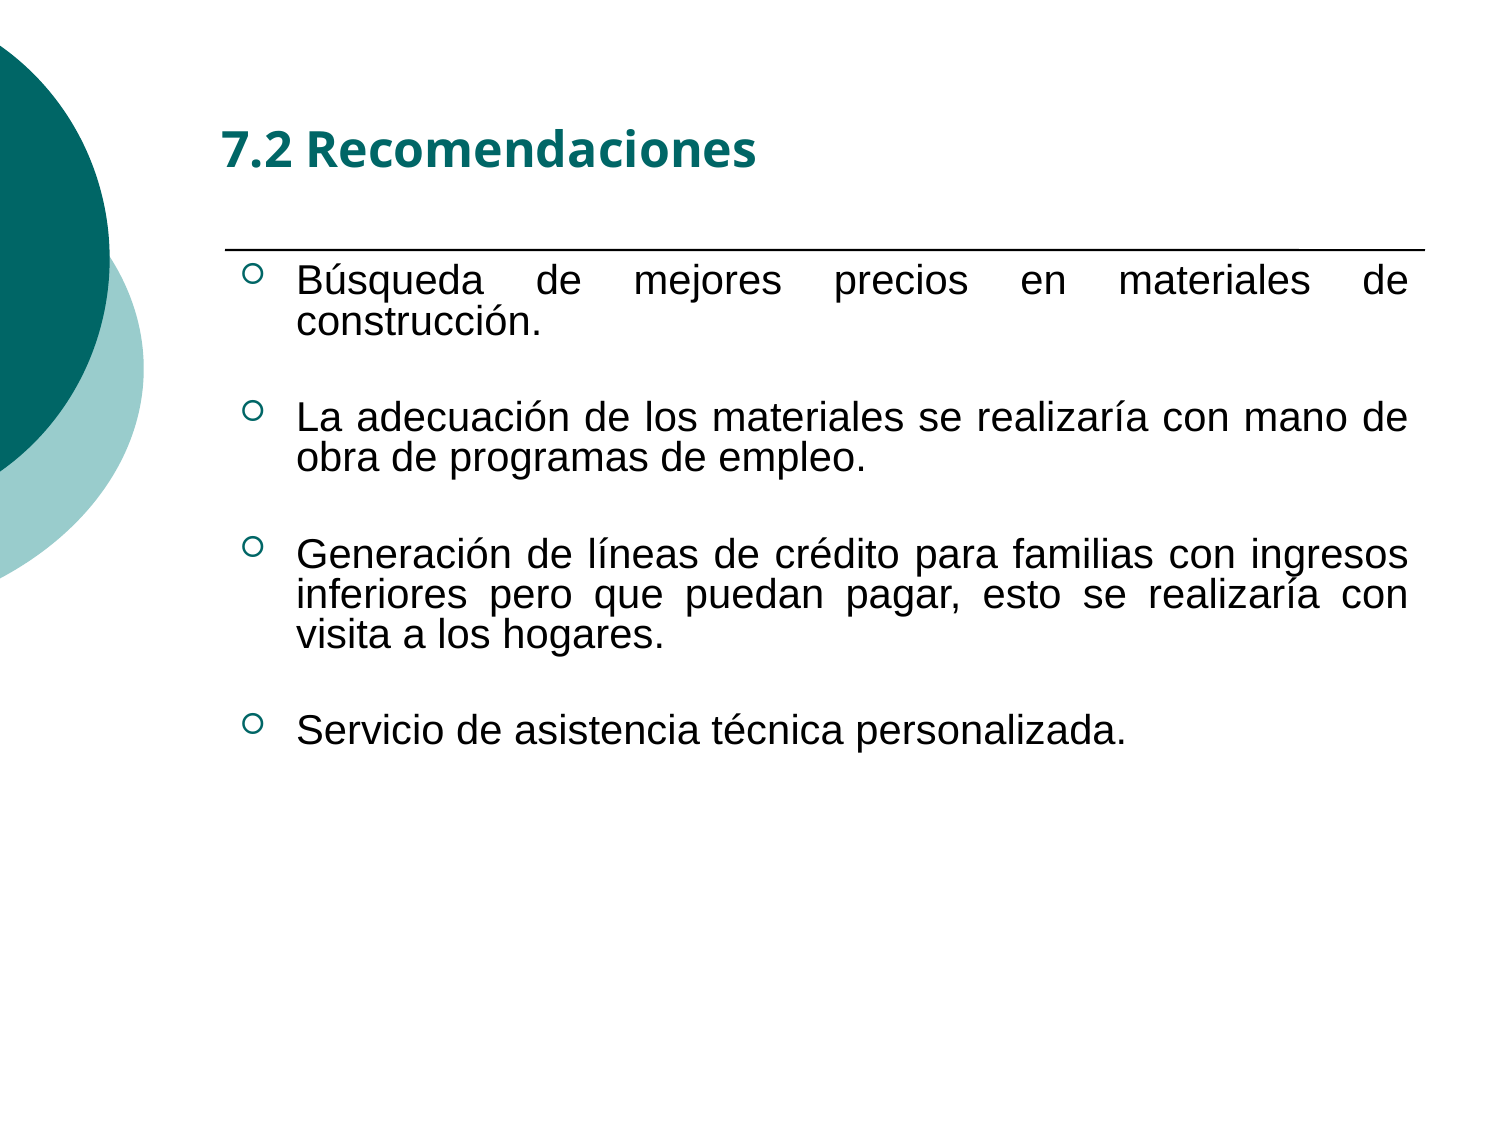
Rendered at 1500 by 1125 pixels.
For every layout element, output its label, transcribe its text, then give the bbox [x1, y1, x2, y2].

list Búsqueda de mejores precios en materiales de construcción. La adecuación de los materiales se realizaría con mano de obra de programas de empleo. Generación de líneas de crédito para familias con ingresos inferiores pero que puedan pagar, esto se realizaría con visita a los hogares. Servicio de asistencia técnica personalizada. [224, 255, 1425, 931]
title 7.2 Recomendaciones [206, 0, 1407, 185]
